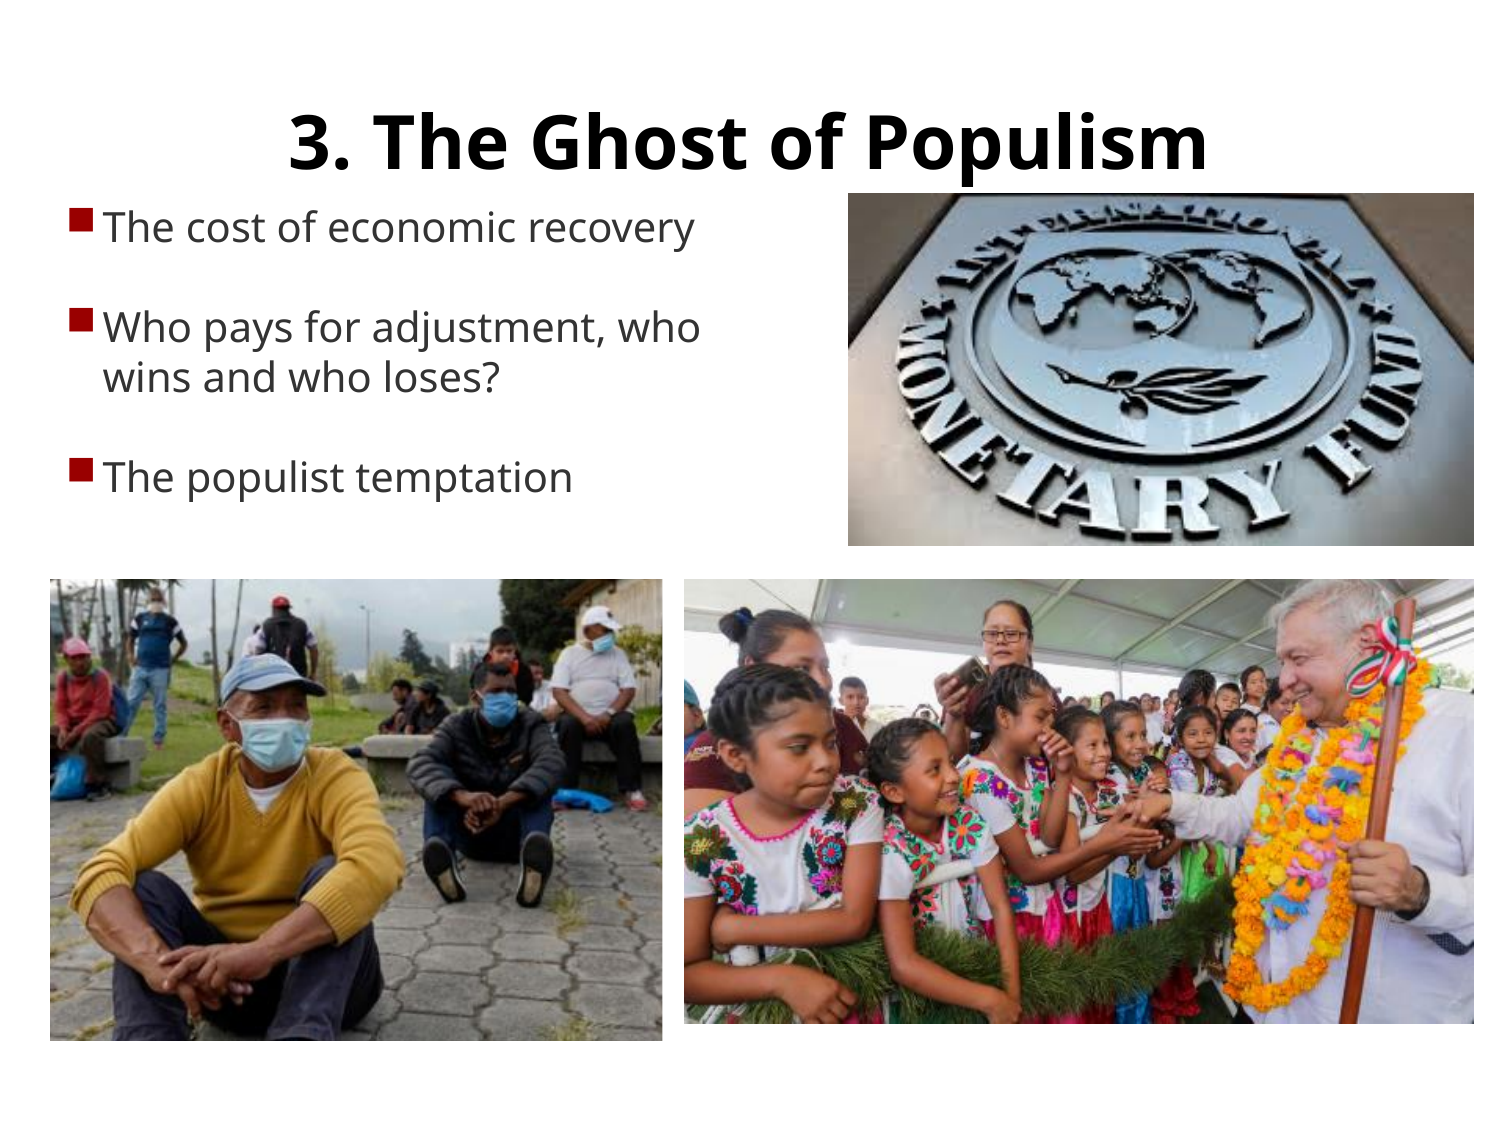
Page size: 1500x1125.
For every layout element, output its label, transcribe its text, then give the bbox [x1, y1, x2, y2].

title 3. The Ghost of Populism [137, 45, 1363, 234]
picture [848, 192, 1475, 546]
picture [683, 579, 1475, 1025]
list The cost of economic recovery Who pays for adjustment, who wins and who loses? The populist temptation [50, 193, 803, 602]
picture [49, 579, 663, 1041]
